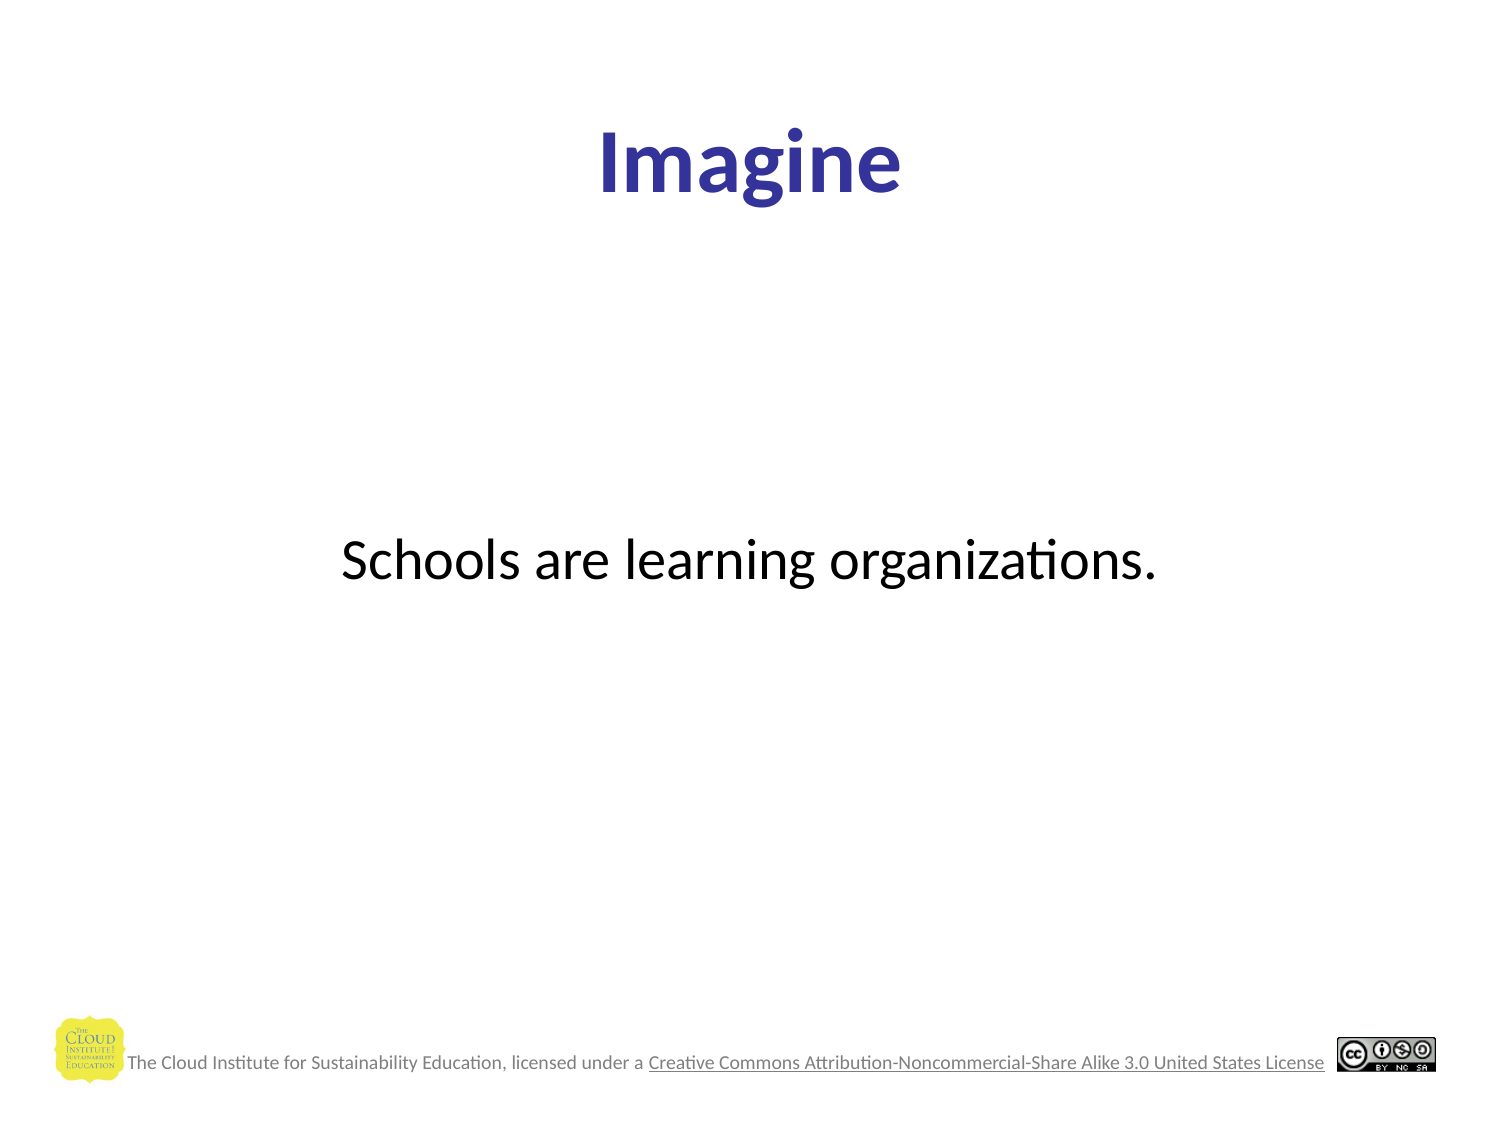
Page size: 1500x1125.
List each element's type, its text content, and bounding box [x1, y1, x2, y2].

title Imagine [74, 62, 1426, 251]
picture [50, 1012, 130, 1088]
list Schools are learning organizations. [74, 349, 1426, 776]
picture [1337, 1037, 1436, 1073]
